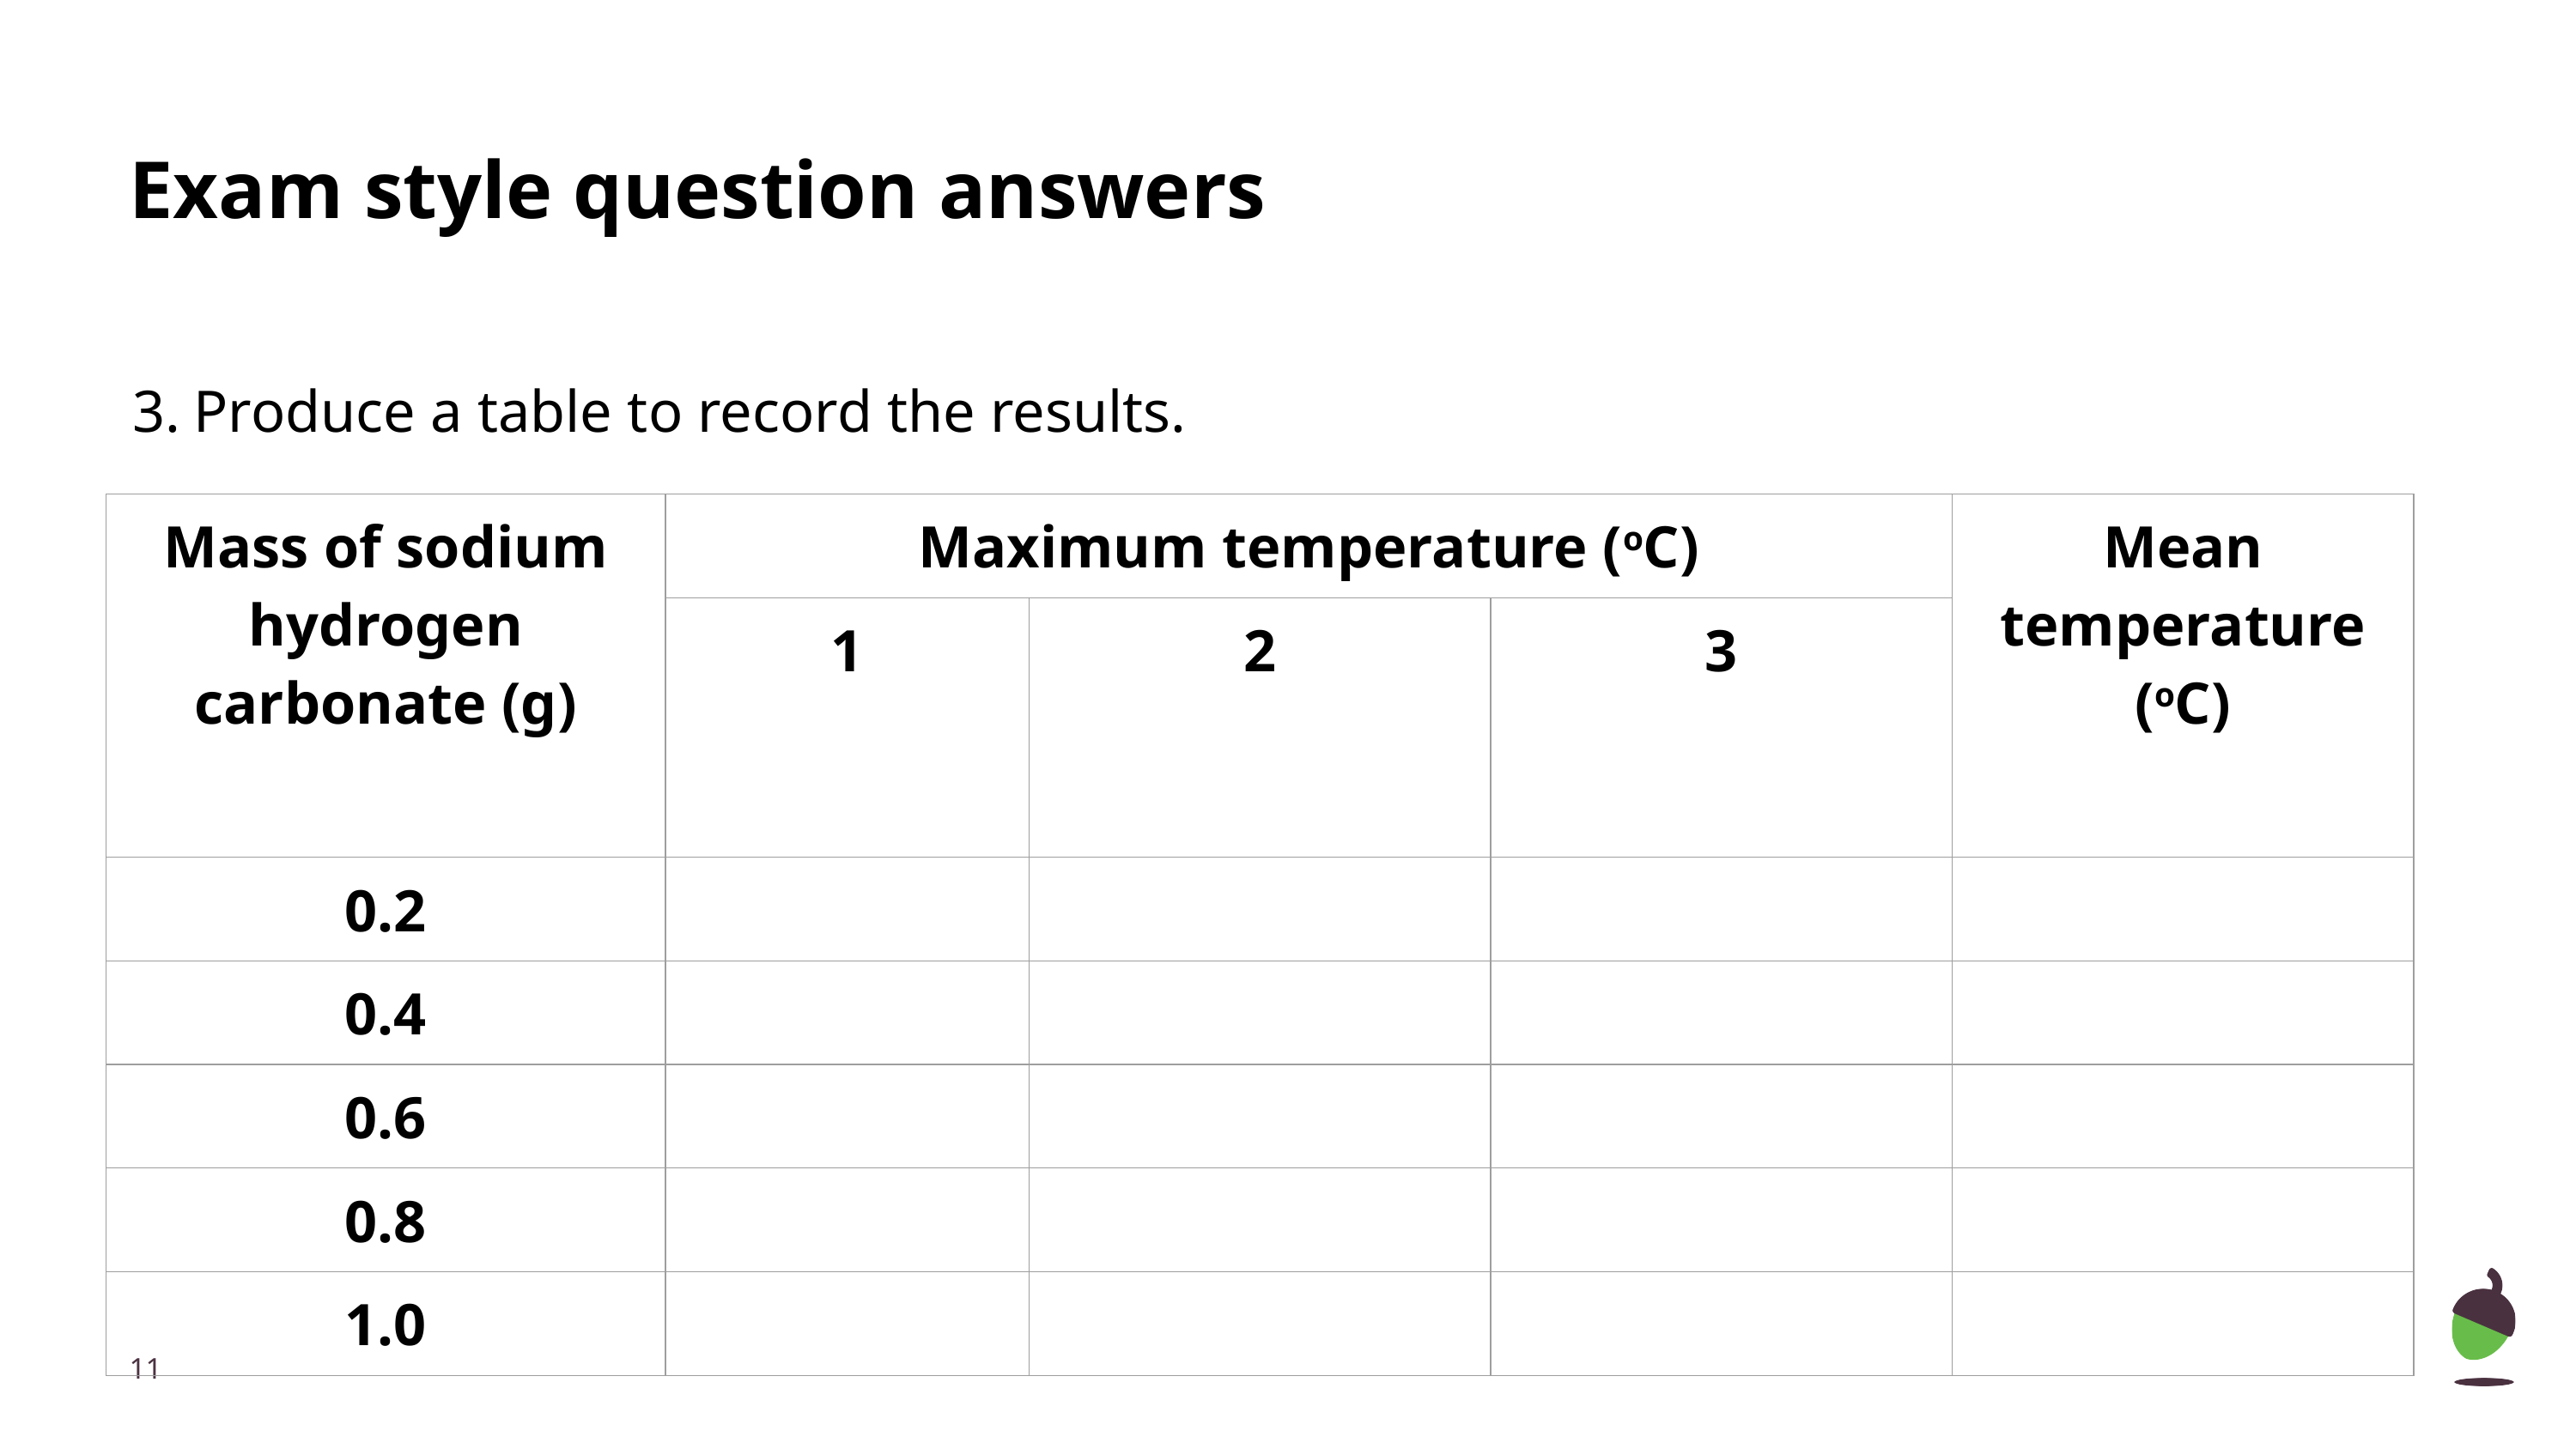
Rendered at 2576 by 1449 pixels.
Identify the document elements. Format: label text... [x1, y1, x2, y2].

table_cell [666, 1065, 1029, 1167]
table_cell [1030, 1272, 1490, 1375]
table_cell [1030, 1168, 1490, 1271]
table_cell 0.6 [106, 1065, 665, 1167]
slide_number ‹#› [129, 1376, 332, 1401]
table_cell 0.2 [106, 858, 665, 961]
table_cell [1030, 1065, 1490, 1167]
table_cell 3 [1492, 598, 1952, 857]
table_cell 0.8 [106, 1168, 665, 1271]
table_header Mass of sodium hydrogen carbonate (g) [106, 494, 665, 857]
table_cell [1953, 1065, 2413, 1167]
table_cell 1.0 [106, 1272, 665, 1375]
table_cell [1492, 1272, 1952, 1375]
table_cell [666, 858, 1029, 961]
table_cell [1492, 858, 1952, 961]
table_cell [666, 1272, 1029, 1375]
table_cell [1953, 858, 2413, 961]
table_header Maximum temperature (oC) [666, 494, 1952, 597]
picture [2451, 1268, 2516, 1386]
table_cell [1030, 858, 1490, 961]
table_cell 2 [1030, 598, 1490, 857]
table_cell 1 [666, 598, 1029, 857]
table_cell [1492, 961, 1952, 1064]
table_cell [1953, 1168, 2413, 1271]
table_cell [1030, 961, 1490, 1064]
table_cell [1953, 961, 2413, 1064]
table_header Mean temperature (oC) [1953, 494, 2413, 857]
list Produce a table to record the results. [129, 355, 2447, 486]
table_cell [1492, 1065, 1952, 1167]
table_cell 0.4 [106, 961, 665, 1064]
table_cell [666, 1168, 1029, 1271]
table_cell [1492, 1168, 1952, 1271]
table_cell [1953, 1272, 2413, 1375]
title Exam style question answers [129, 124, 1990, 355]
table_cell [666, 961, 1029, 1064]
